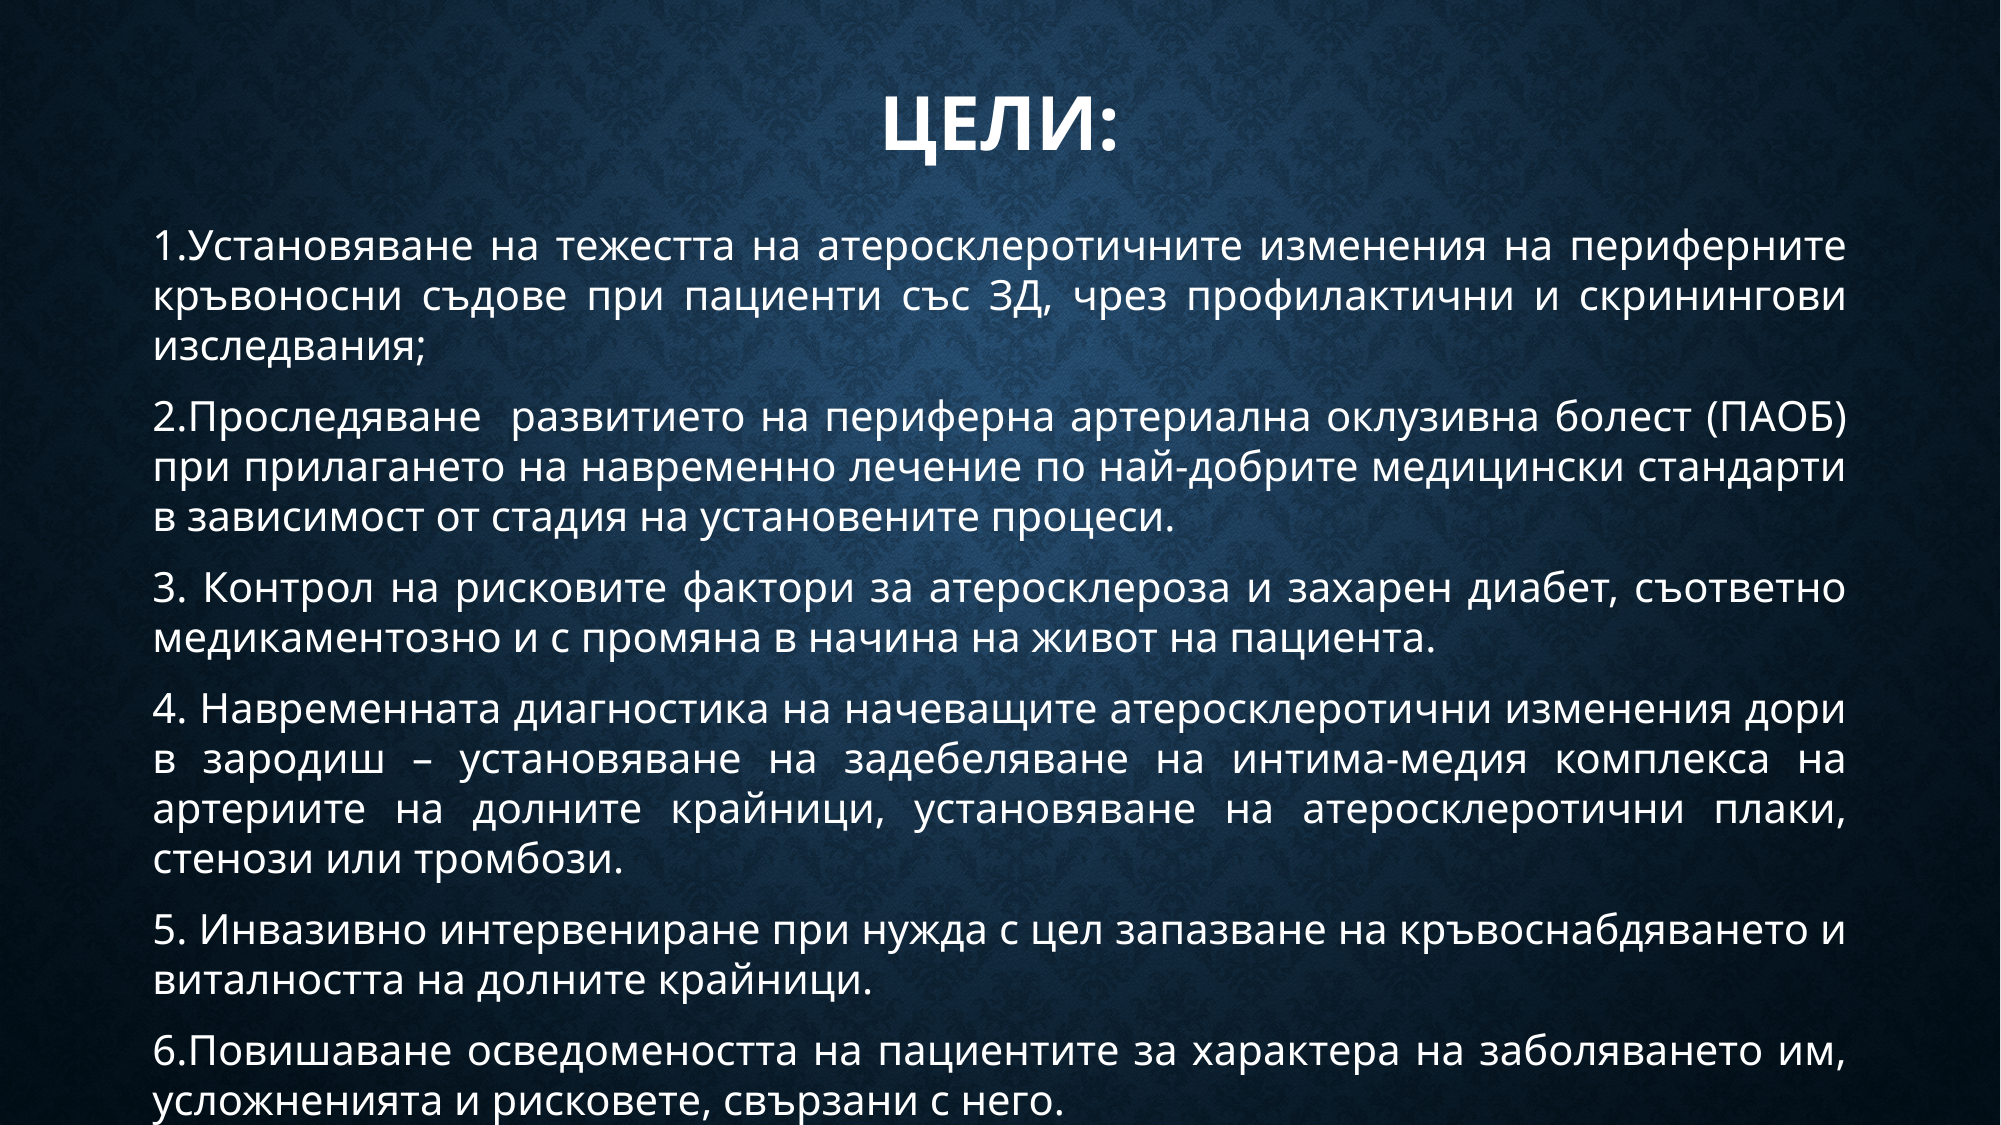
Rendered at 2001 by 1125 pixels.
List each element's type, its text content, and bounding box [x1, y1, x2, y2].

list 1.Установяване на тежестта на атеросклеротичните изменения на периферните кръвоносни съдове при пациенти със ЗД, чрез профилактични и скринингови изследвания; 2.Проследяване развитието на периферна артериална оклузивна болест (ПАОБ) при прилагането на навременно лечение по най-добрите медицински стандарти в зависимост от стадия на установените процеси. 3. Контрол на рисковите фактори за атеросклероза и захарен диабет, съответно медикаментозно и с промяна в начина на живот на пациента. 4. Навременната диагностика на начеващите атеросклеротични изменения дори в зародиш – установяване на задебеляване на интима-медия комплекса на артериите на долните крайници, установяване на атеросклеротични плаки, стенози или тромбози. 5. Инвазивно интервениране при нужда с цел запазване на кръвоснабдяването и виталността на долните крайници. 6.Повишаване осведомеността на пациентите за характера на заболяването им, усложненията и рисковете, свързани с него. [137, 211, 1863, 1014]
title ЦЕЛИ: [137, 59, 1863, 182]
